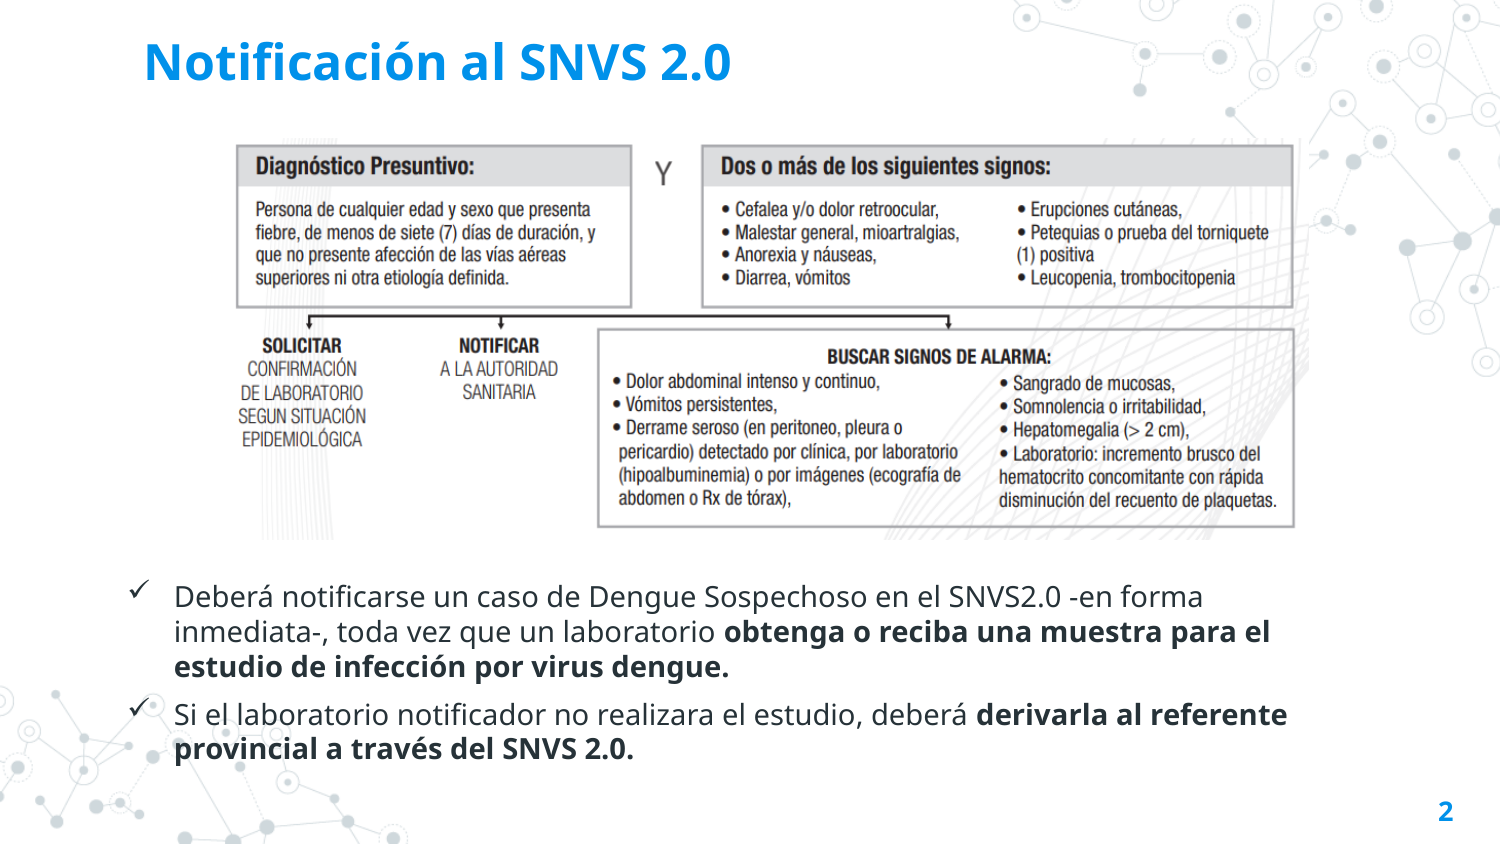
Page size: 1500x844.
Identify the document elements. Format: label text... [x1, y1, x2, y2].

title Notificación al SNVS 2.0 [128, 50, 1372, 166]
picture [0, 0, 1500, 844]
slide_number 2 [1378, 779, 1469, 844]
text_box Deberá notificarse un caso de Dengue Sospechoso en el SNVS2.0 -en forma inmediata-, toda vez que un laboratorio obtenga o reciba una muestra para el estudio de infección por virus dengue. Si el laboratorio notificador no realizara el estudio, deberá derivarla al referente provincial a través del SNVS 2.0. [112, 563, 1336, 795]
